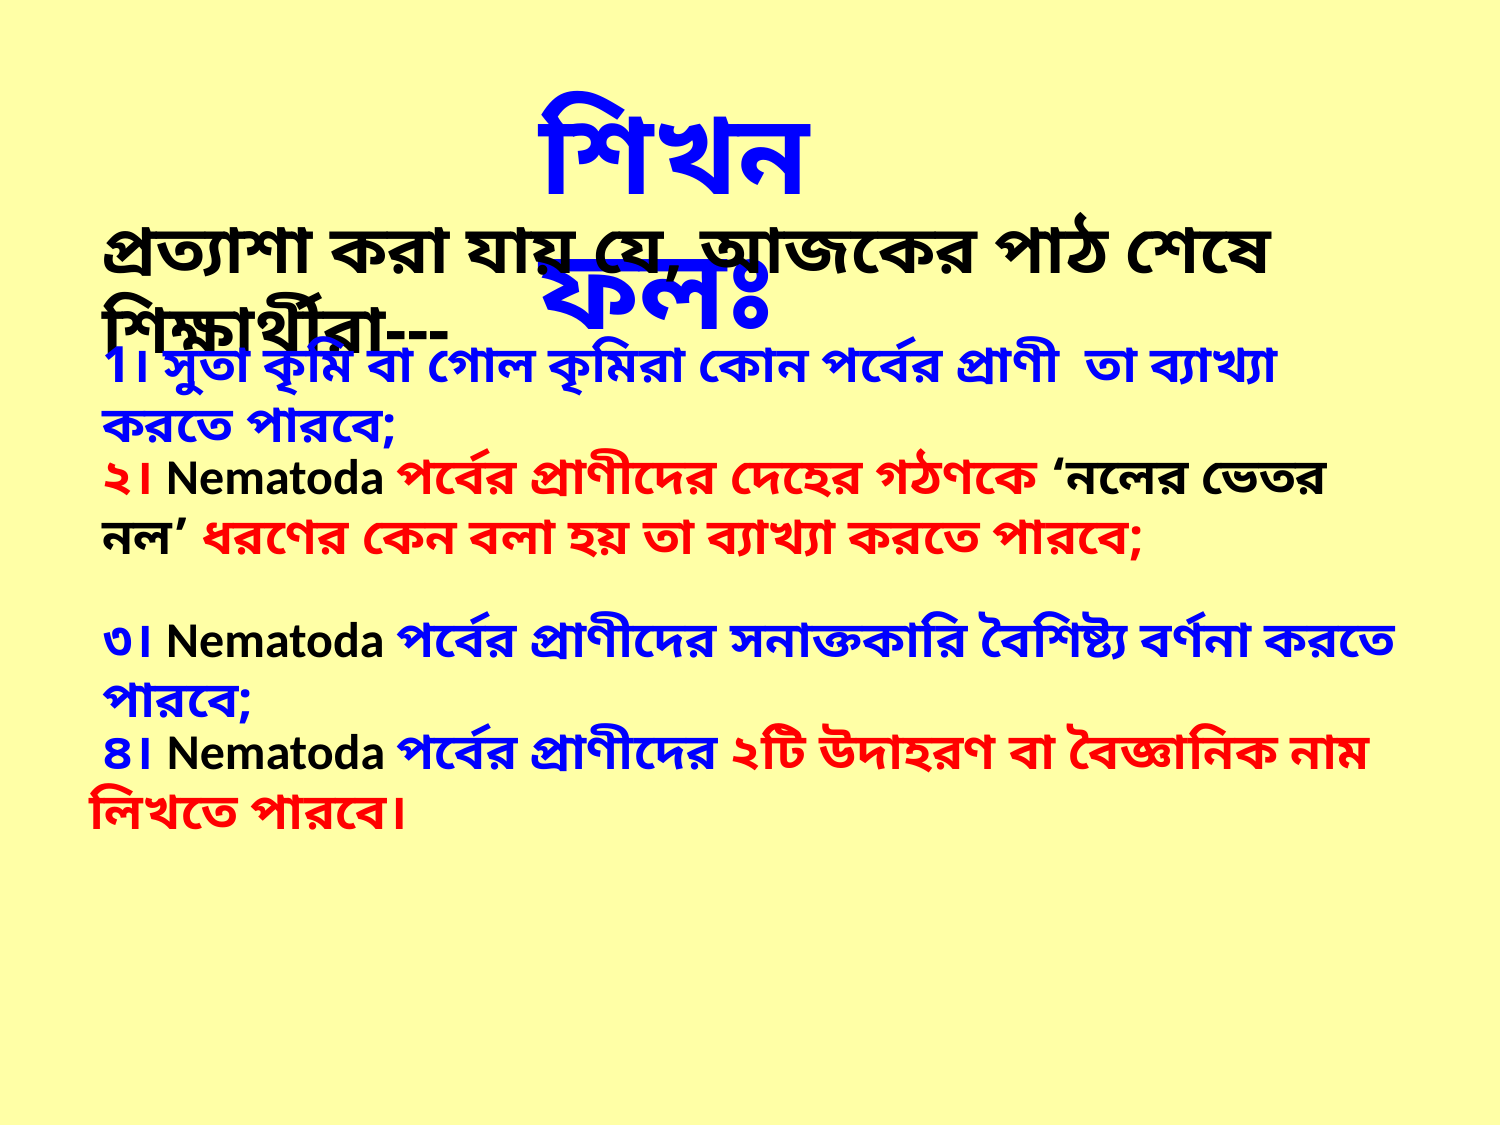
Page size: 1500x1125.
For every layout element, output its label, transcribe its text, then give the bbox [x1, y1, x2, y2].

text_box ৪। Nematoda পর্বের প্রাণীদের ২টি উদাহরণ বা বৈজ্ঞানিক নাম লিখতে পারবে। [75, 712, 1463, 848]
text_box 1। সুতা কৃমি বা গোল কৃমিরা কোন পর্বের প্রাণী তা ব্যাখ্যা করতে পারবে; [87, 324, 1400, 460]
text_box ২। Nematoda পর্বের প্রাণীদের দেহের গঠণকে ‘নলের ভেতর নল’ ধরণের কেন বলা হয় তা ব্যাখ্যা করতে পারবে; [87, 437, 1438, 573]
text_box প্রত্যাশা করা যায় যে, আজকের পাঠ শেষে শিক্ষার্থীরা--- [87, 199, 1463, 375]
text_box শিখন ফলঃ [524, 74, 963, 199]
text_box ৩। Nematoda পর্বের প্রাণীদের সনাক্তকারি বৈশিষ্ট্য বর্ণনা করতে পারবে; [87, 599, 1425, 735]
